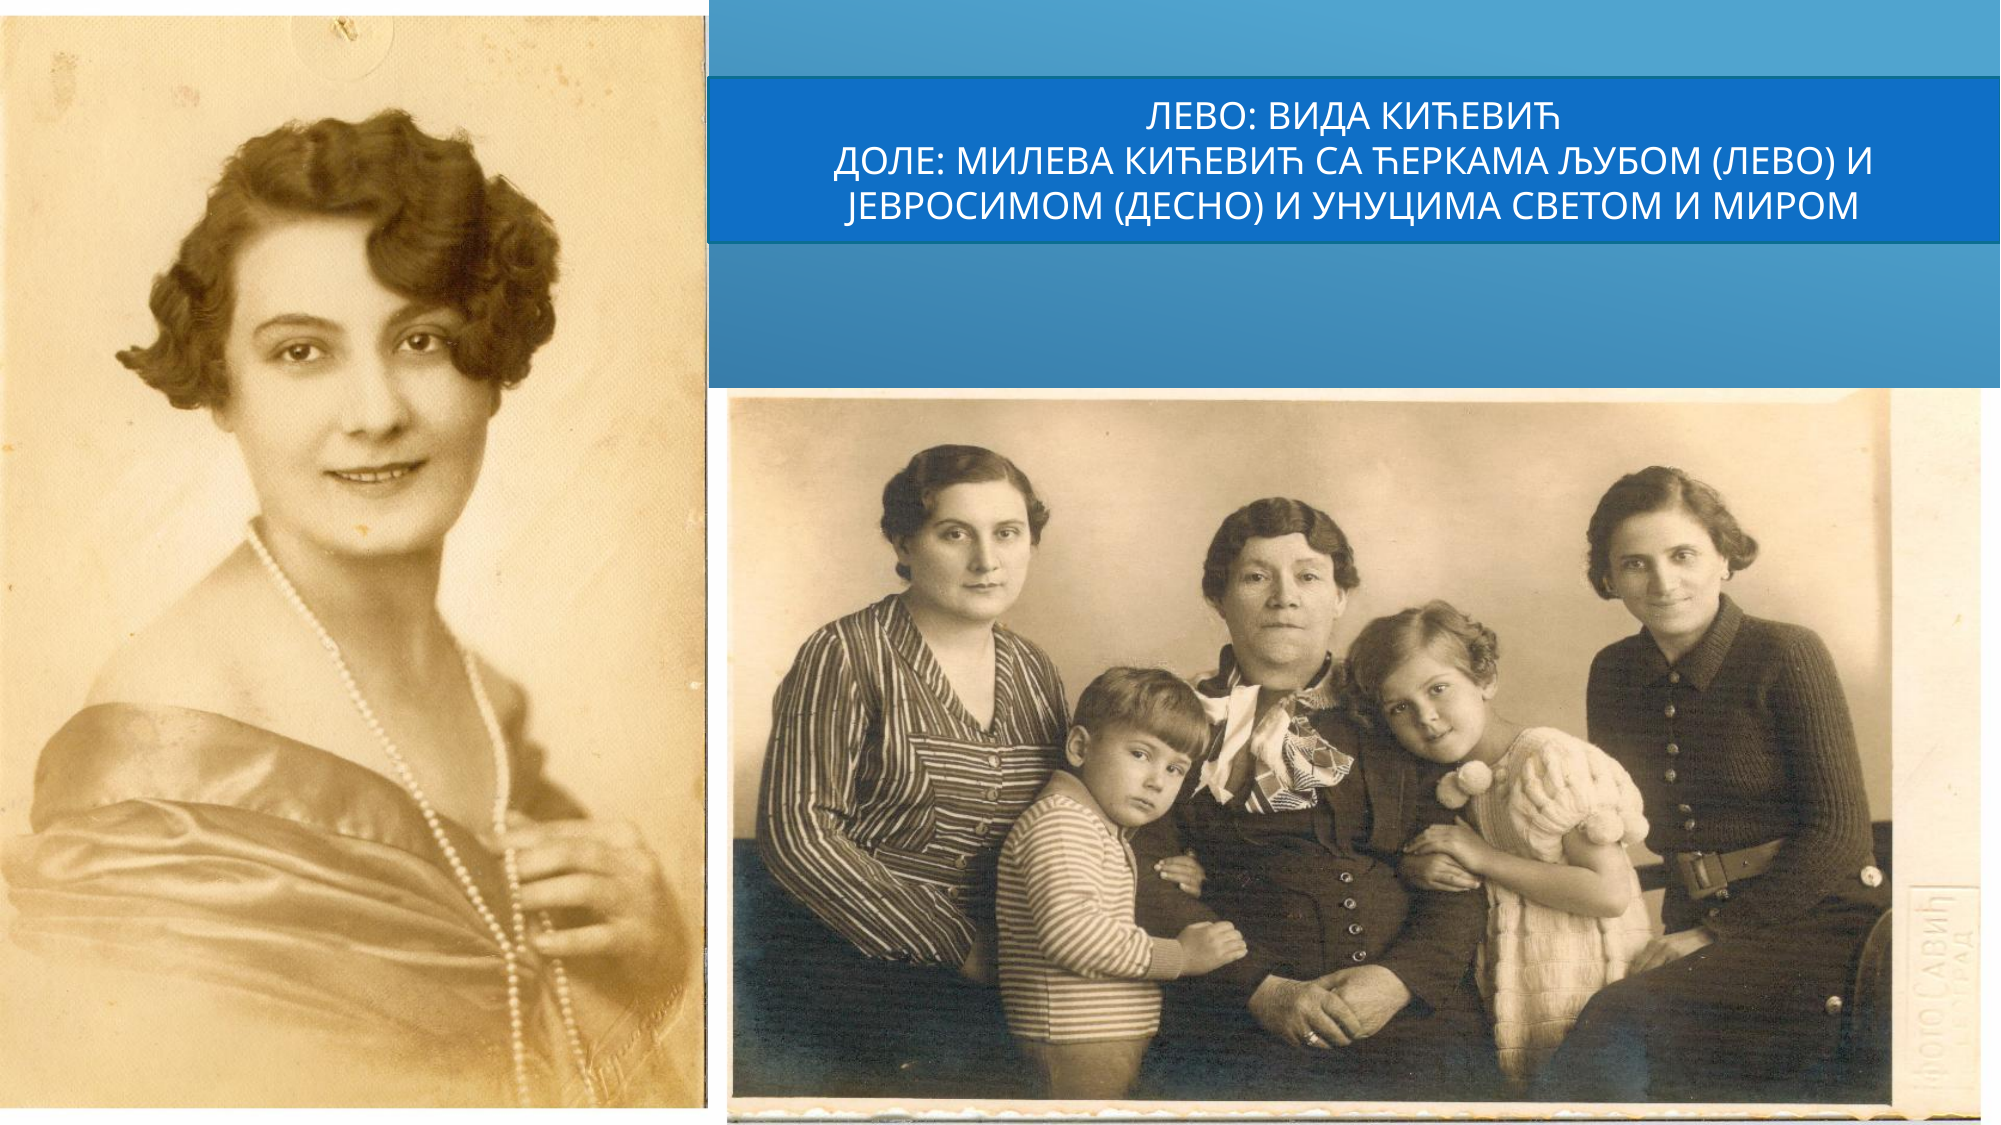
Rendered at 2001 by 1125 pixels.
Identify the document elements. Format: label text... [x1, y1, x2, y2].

text_box ЛЕВО: ВИДА КИЋЕВИЋ ДОЛЕ: МИЛЕВА КИЋЕВИЋ СА ЋЕРКАМА ЉУБОМ (ЛЕВО) И ЈЕВРОСИМОМ (ДЕСНО) И УНУЦИМА СВЕТОМ И МИРОМ [709, 76, 2000, 244]
picture [0, 0, 2000, 1125]
